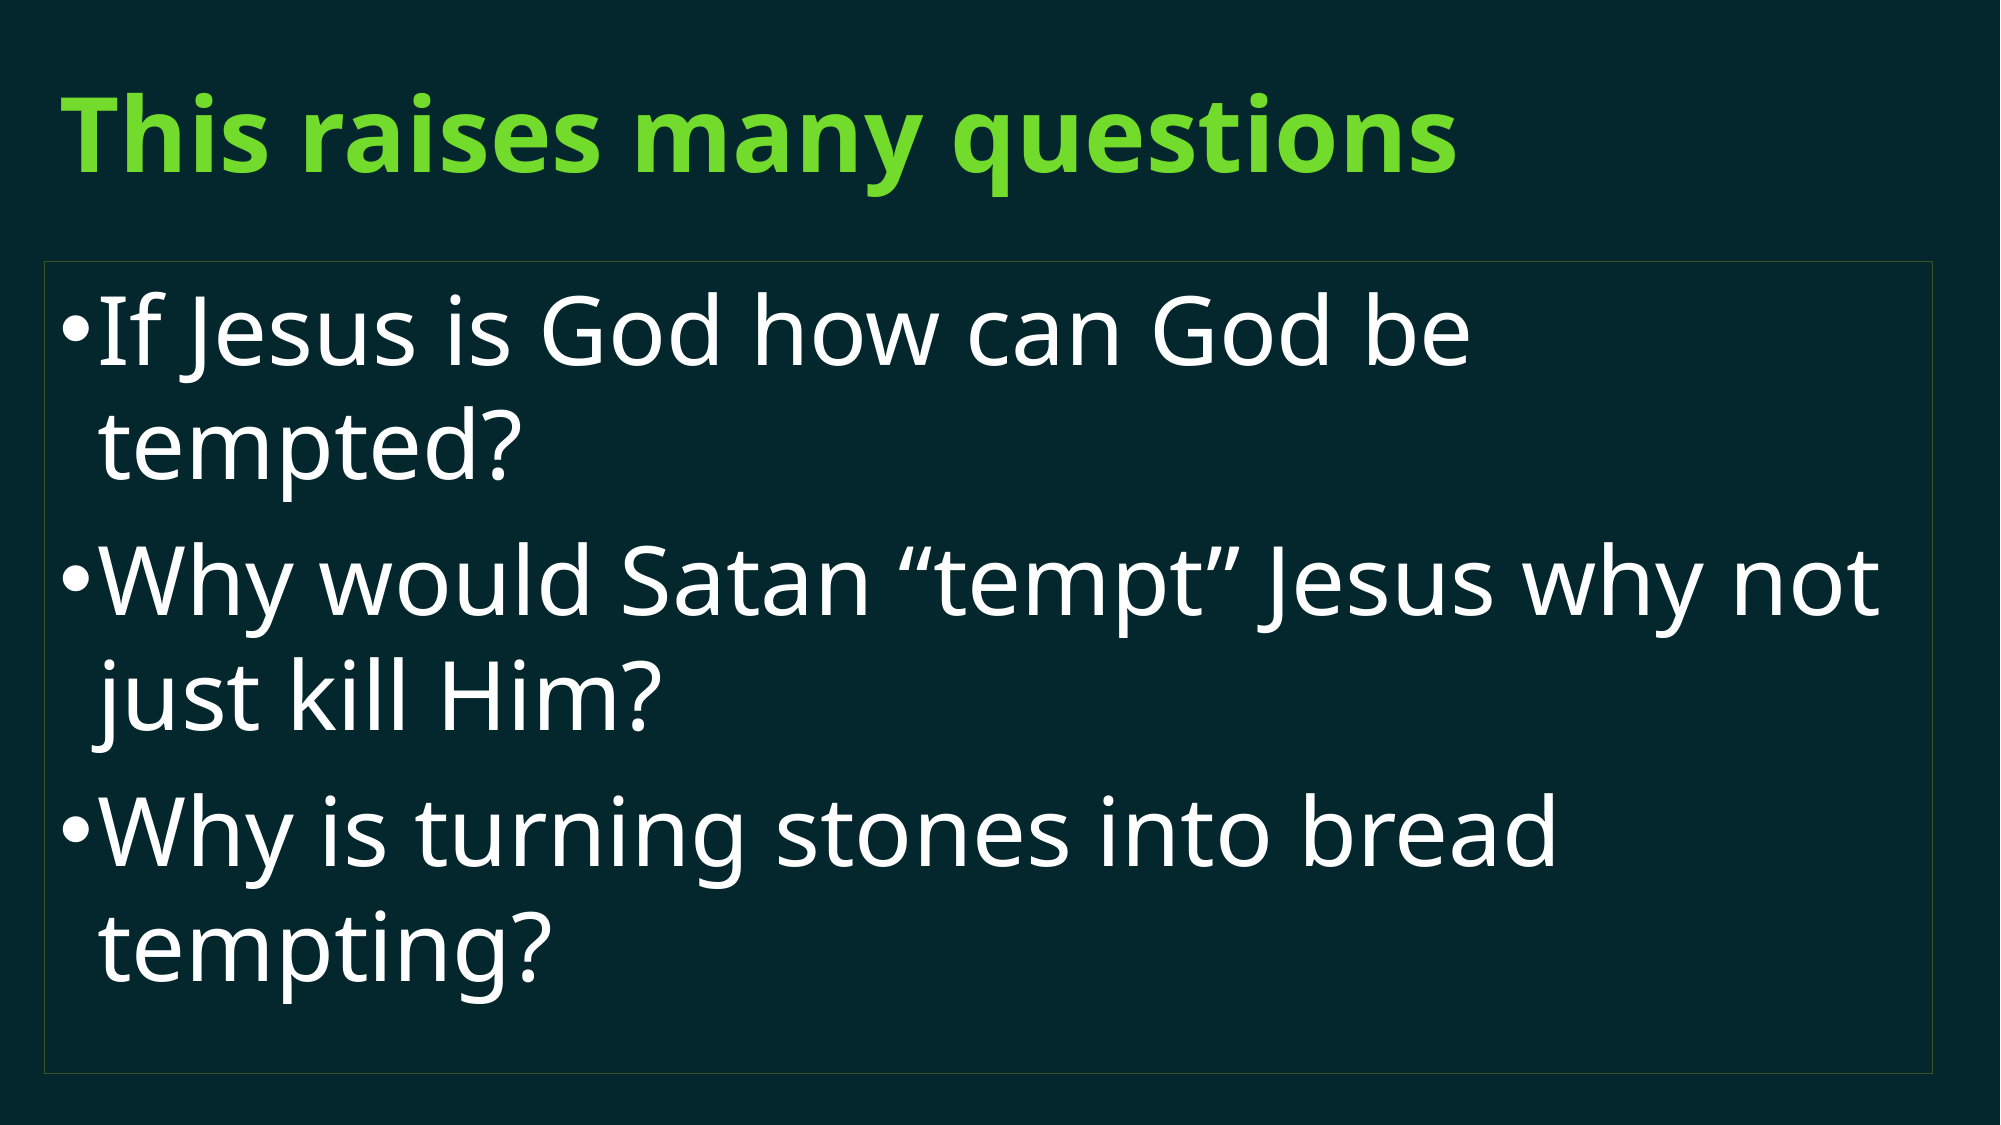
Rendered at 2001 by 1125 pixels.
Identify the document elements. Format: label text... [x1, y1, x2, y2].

list If Jesus is God how can God be tempted? Why would Satan “tempt” Jesus why not just kill Him? Why is turning stones into bread tempting? [44, 261, 1933, 1074]
title This raises many questions [44, 22, 1933, 240]
